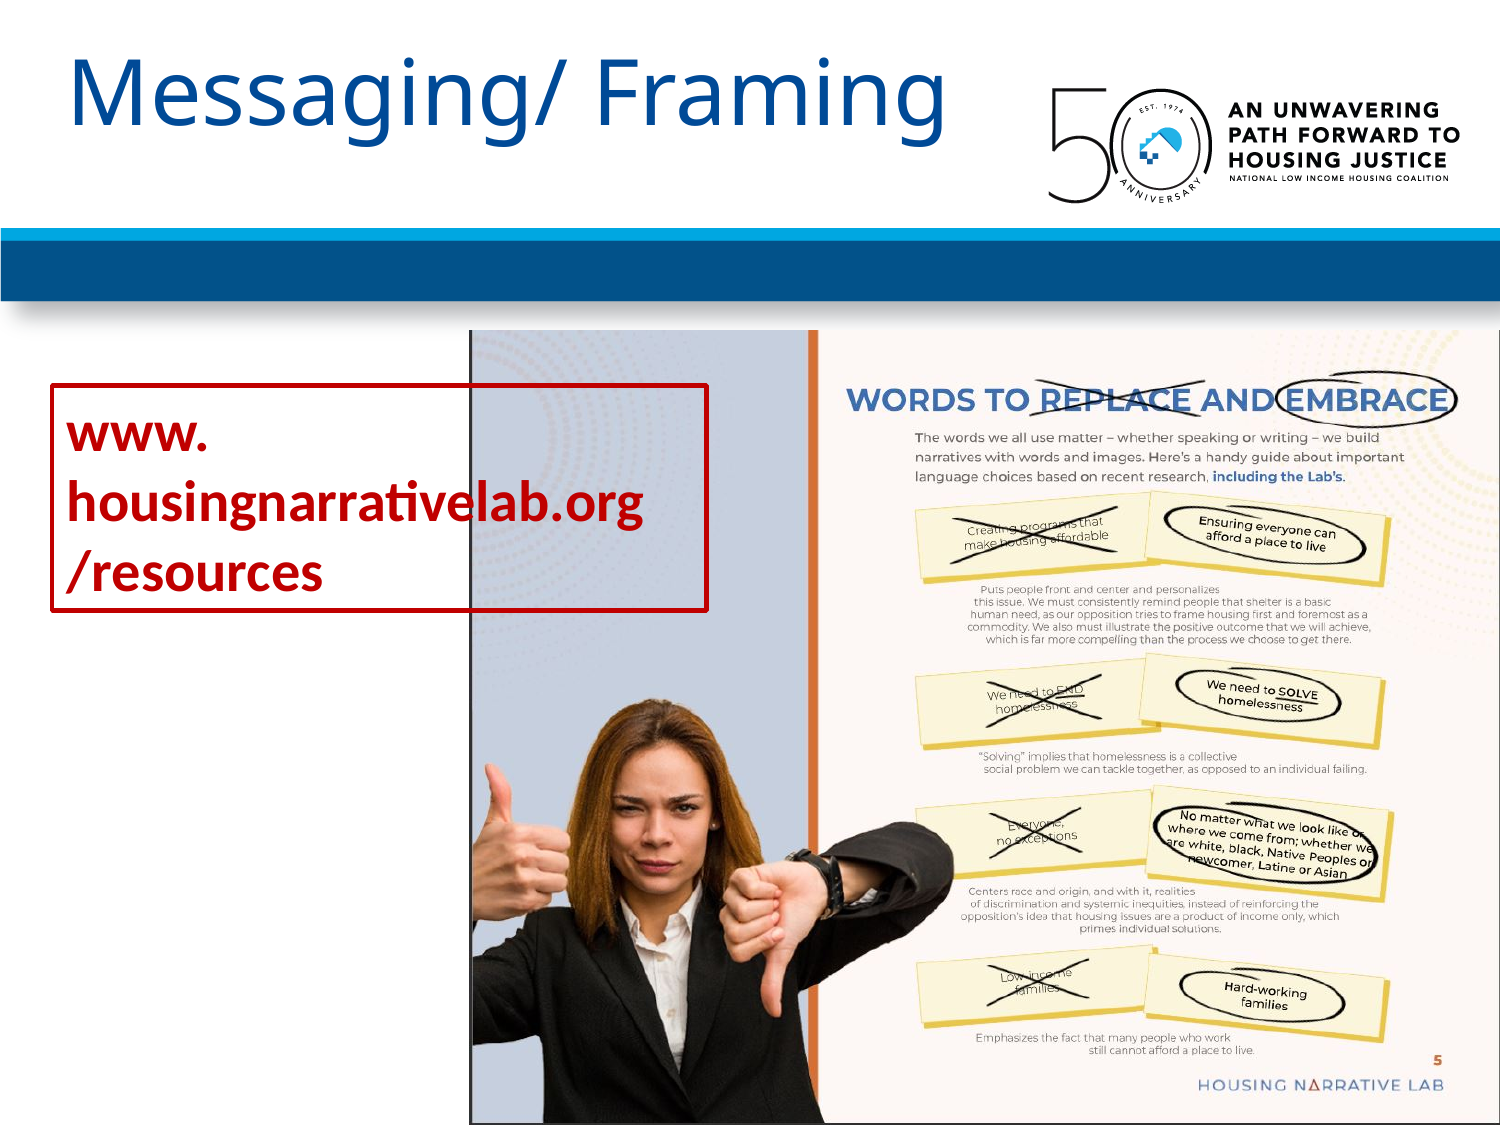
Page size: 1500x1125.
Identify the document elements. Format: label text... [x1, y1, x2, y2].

text_box www. housingnarrativelab.org /resources [52, 385, 469, 611]
picture [0, 0, 1500, 227]
picture [0, 242, 1500, 1125]
text_box Messaging/ Framing [52, 38, 1005, 207]
